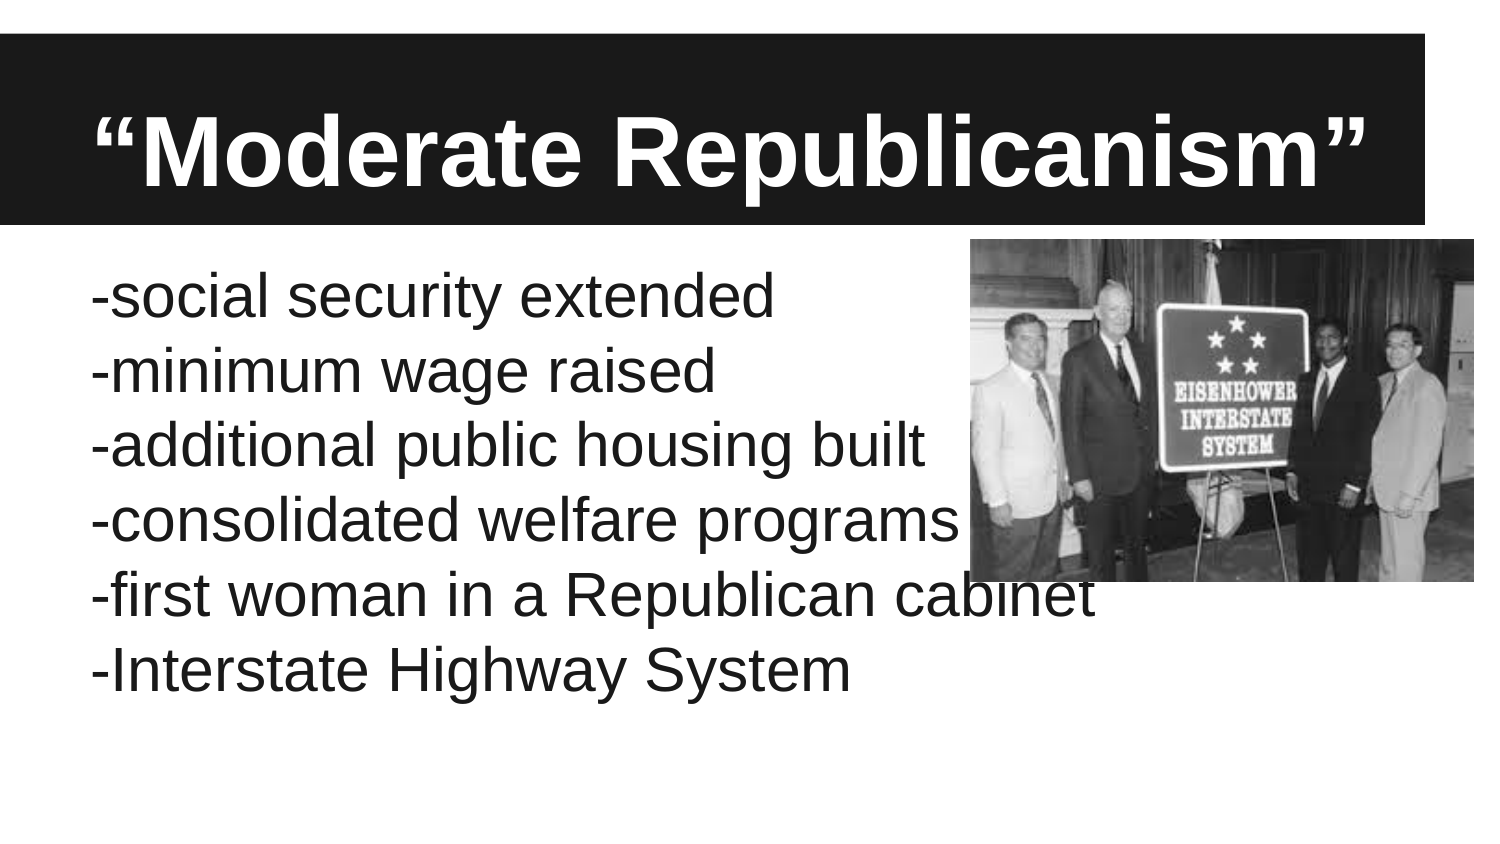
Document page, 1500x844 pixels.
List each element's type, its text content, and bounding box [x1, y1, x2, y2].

list -social security extended -minimum wage raised -additional public housing built -consolidated welfare programs -first woman in a Republican cabinet -Interstate Highway System [75, 239, 1425, 808]
picture [969, 239, 1474, 582]
title “Moderate Republicanism” [75, 33, 1425, 221]
